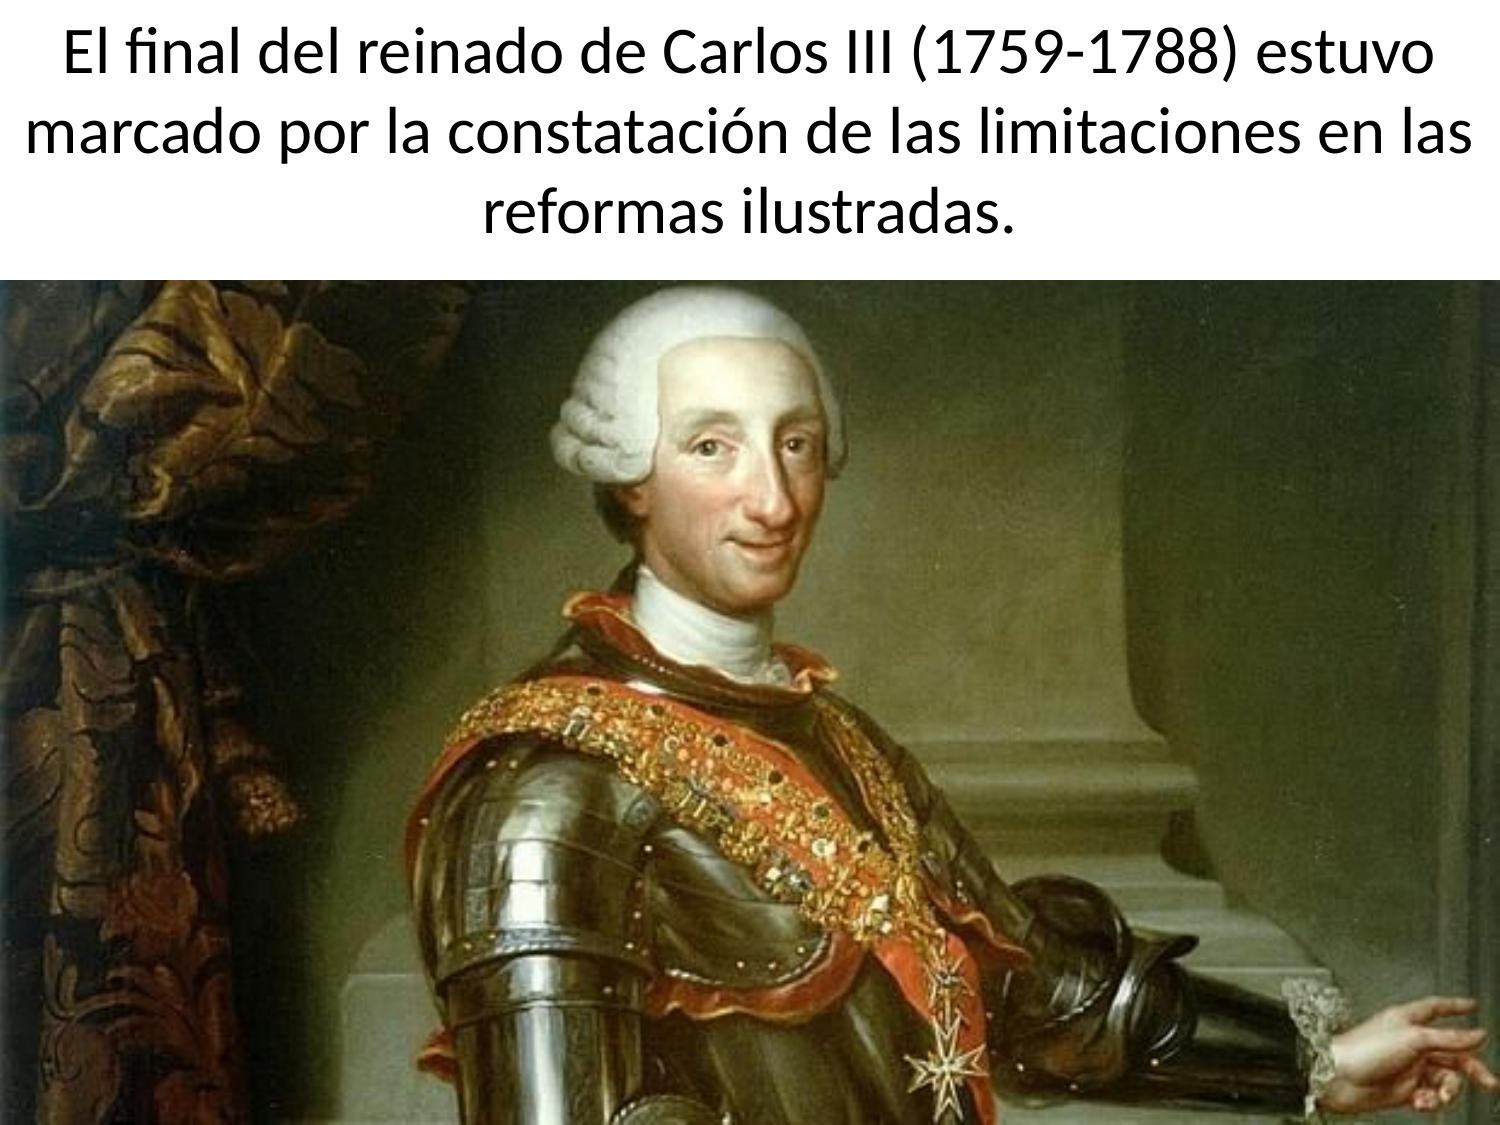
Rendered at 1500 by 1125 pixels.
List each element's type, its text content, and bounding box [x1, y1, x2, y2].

text_box El final del reinado de Carlos III (1759-1788) estuvo marcado por la constatación de las limitaciones en las reformas ilustradas. [0, 0, 1500, 255]
picture [0, 280, 1500, 1125]
